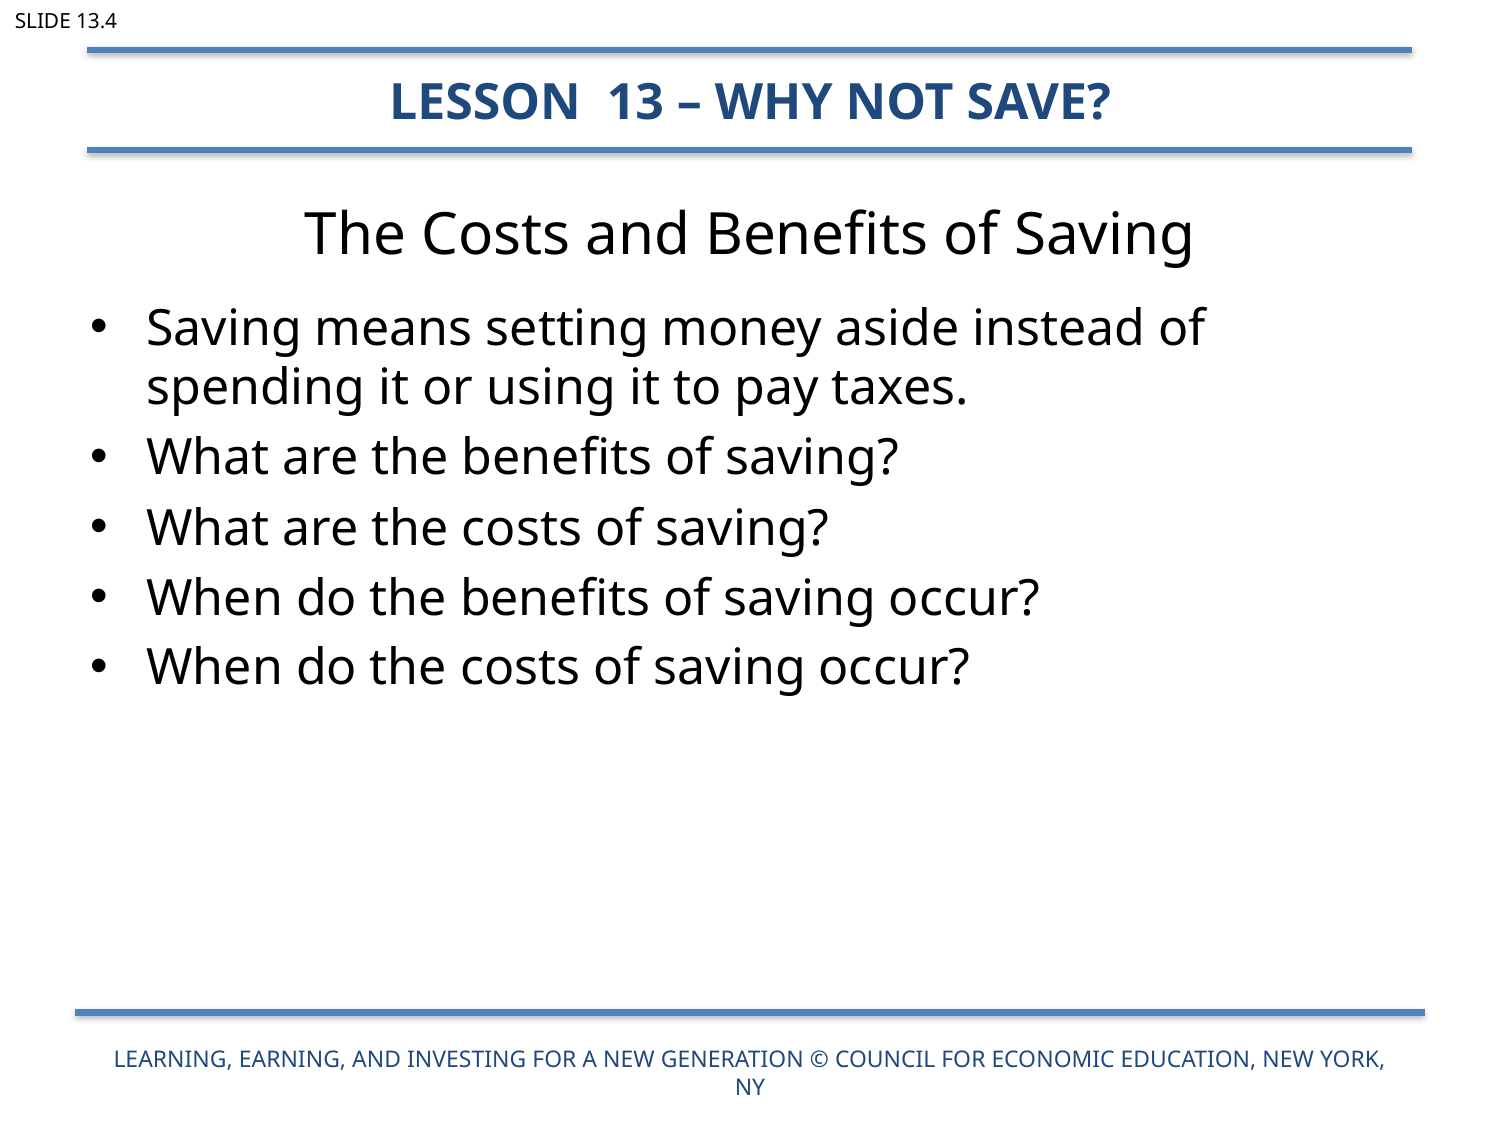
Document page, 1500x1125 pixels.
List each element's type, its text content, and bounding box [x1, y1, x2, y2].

text_box Lesson 13 – Why Not Save? [125, 62, 1375, 138]
title The Costs and Benefits of Saving [75, 137, 1425, 287]
list Saving means setting money aside instead of spending it or using it to pay taxes. What are the benefits of saving? What are the costs of saving? When do the benefits of saving occur? When do the costs of saving occur? [75, 287, 1425, 893]
text_box Slide 13.4 [0, 0, 213, 40]
